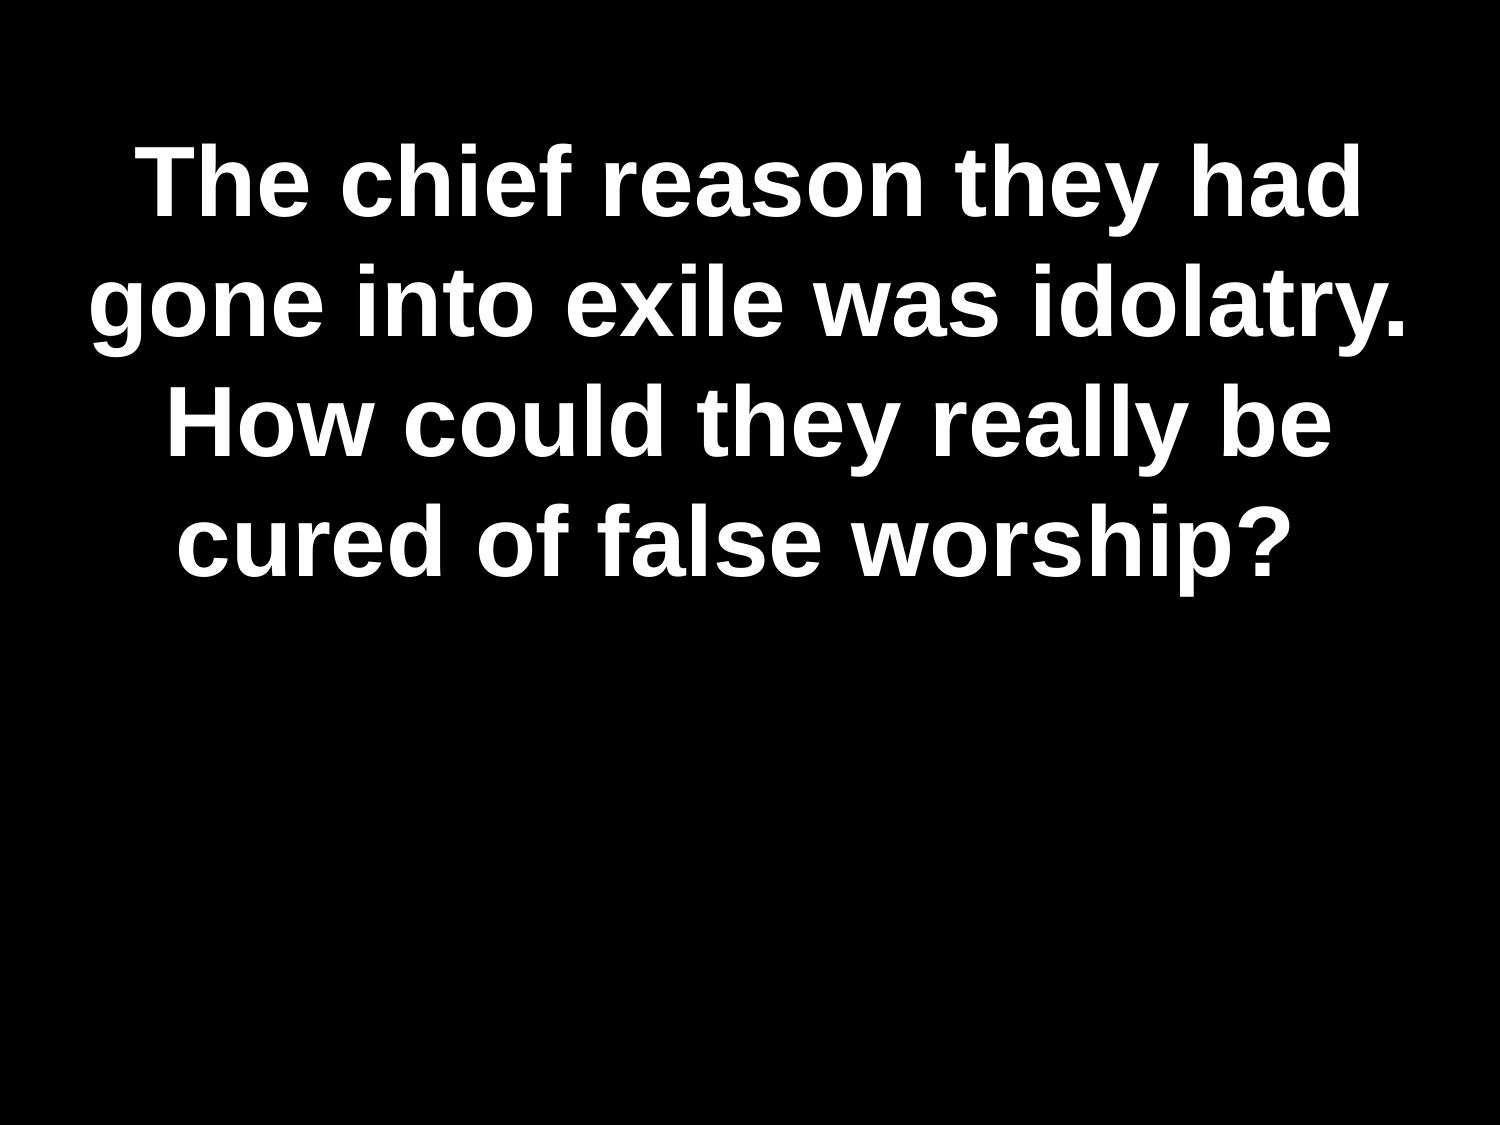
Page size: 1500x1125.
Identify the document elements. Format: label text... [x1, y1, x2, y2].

title The chief reason they had gone into exile was idolatry. How could they really be cured of false worship? [0, 108, 1500, 882]
